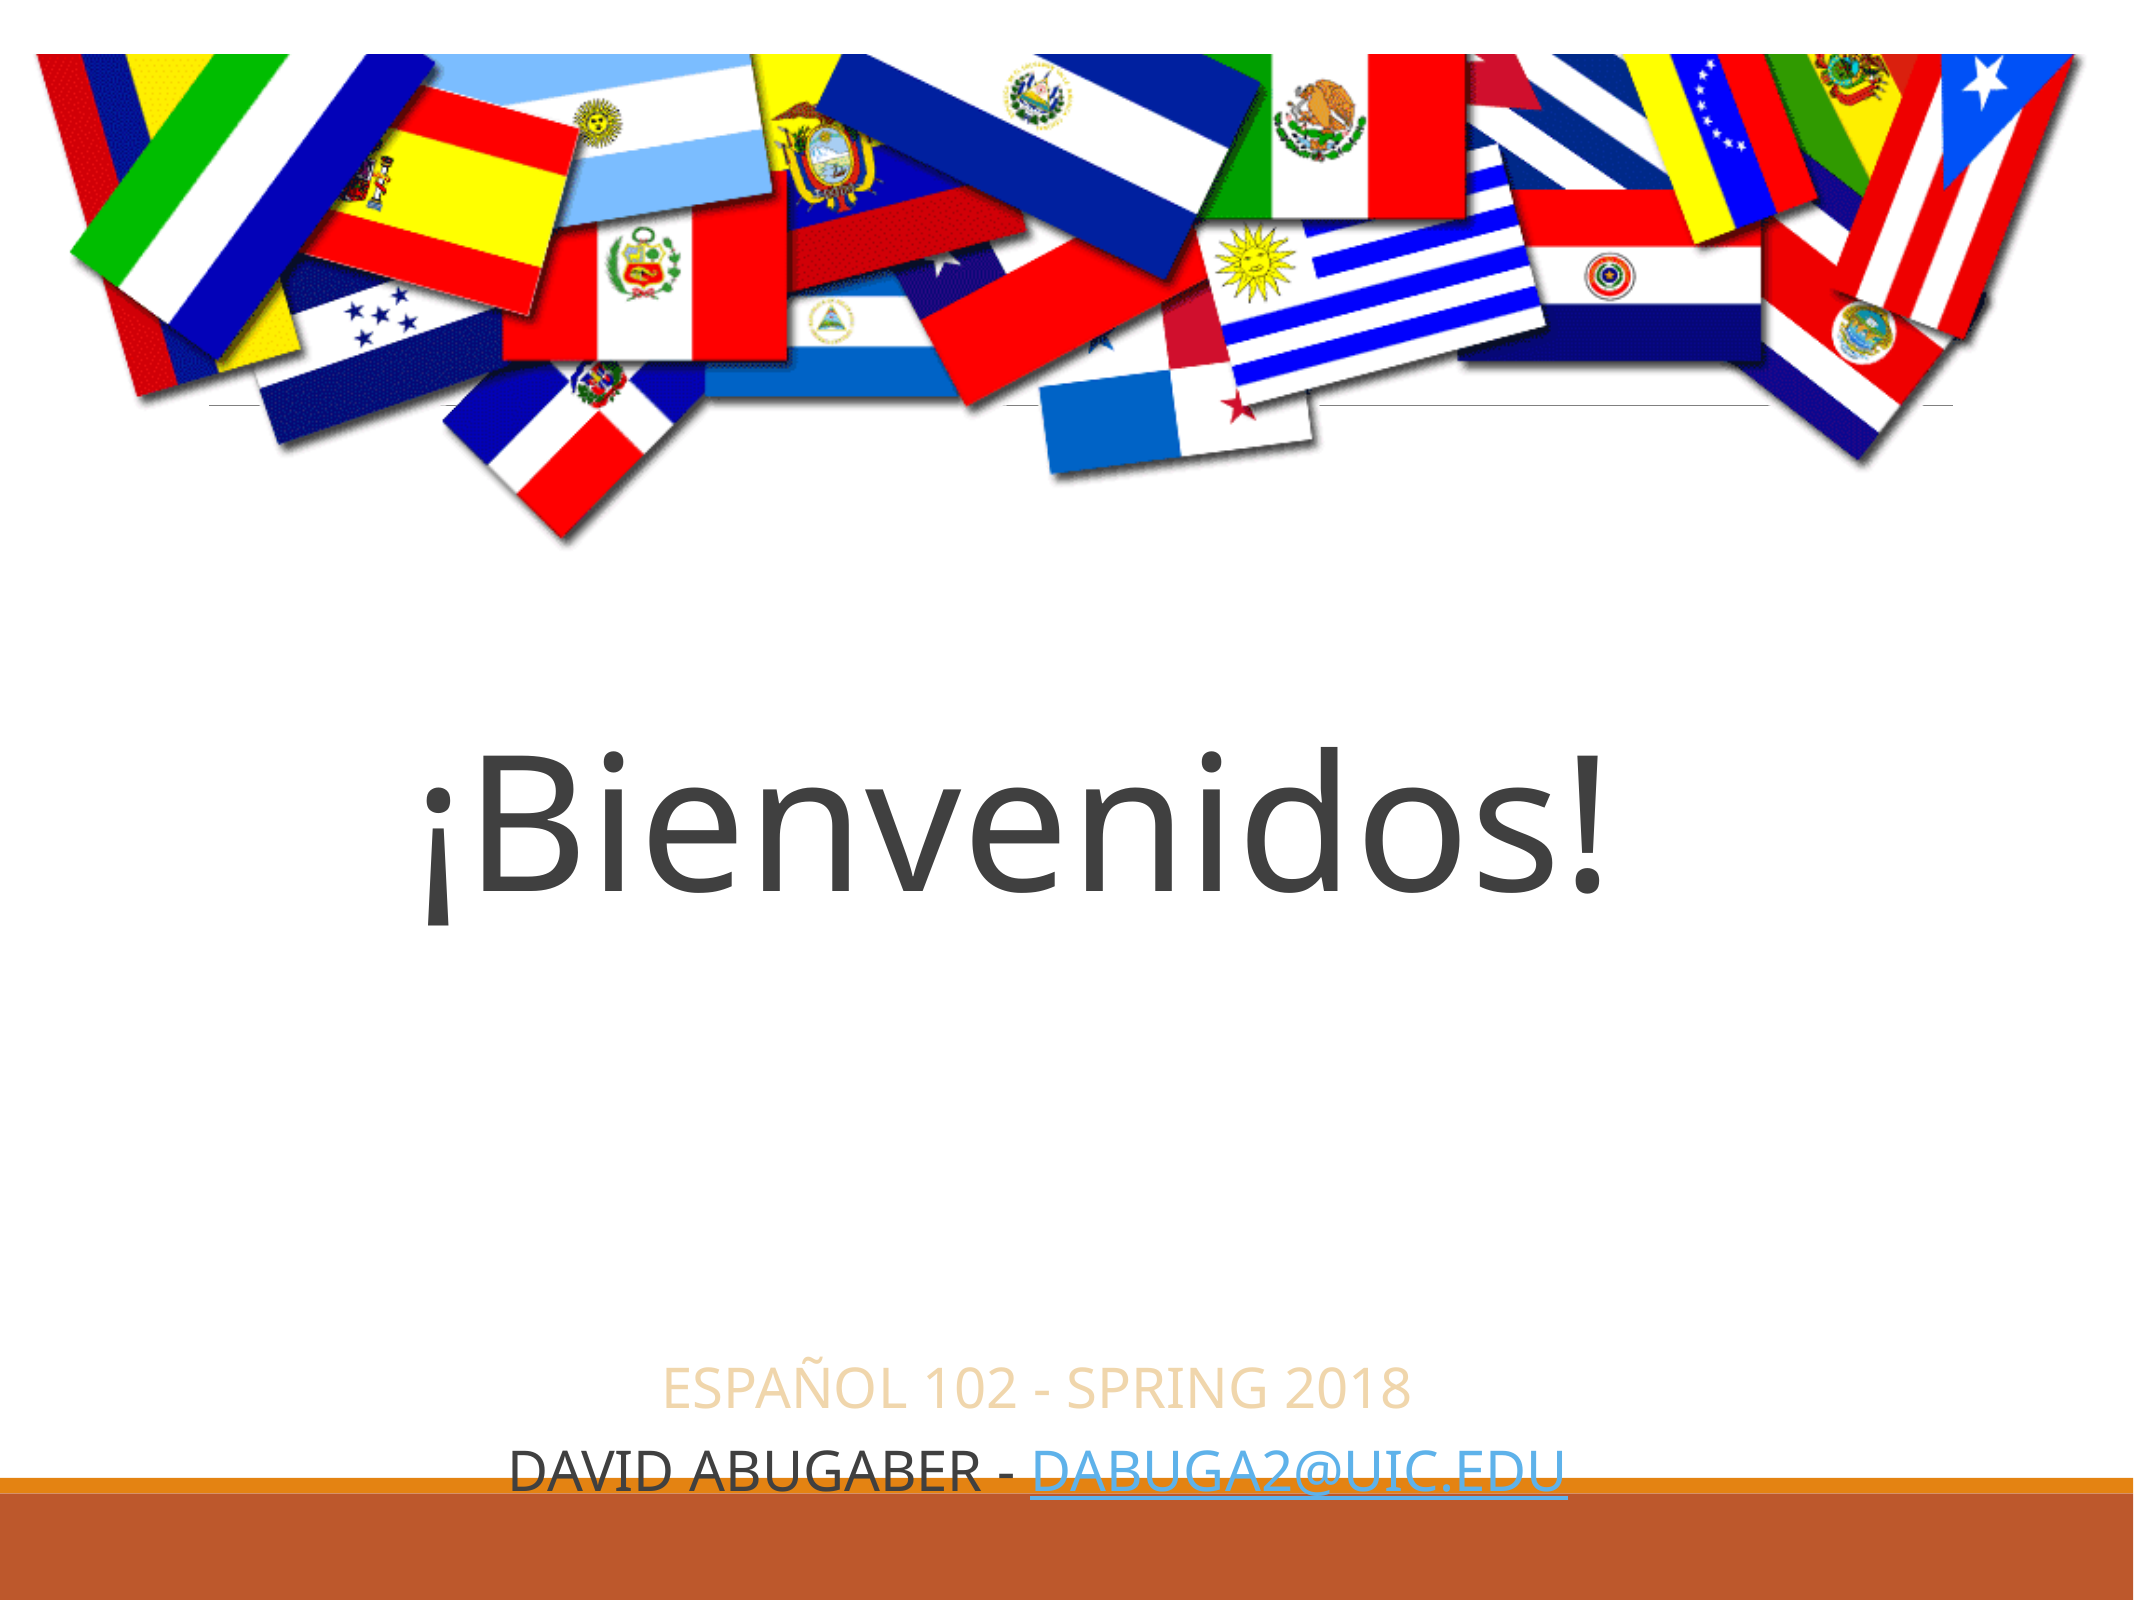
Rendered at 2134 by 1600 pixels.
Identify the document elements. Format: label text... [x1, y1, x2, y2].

list David abugaber - dabuga2@uic.edu [99, 1471, 1975, 1557]
picture [0, 53, 2132, 613]
text_box español 102 - SPRING 2018 [99, 1343, 1975, 1471]
title ¡Bienvenidos! [0, 729, 2048, 938]
